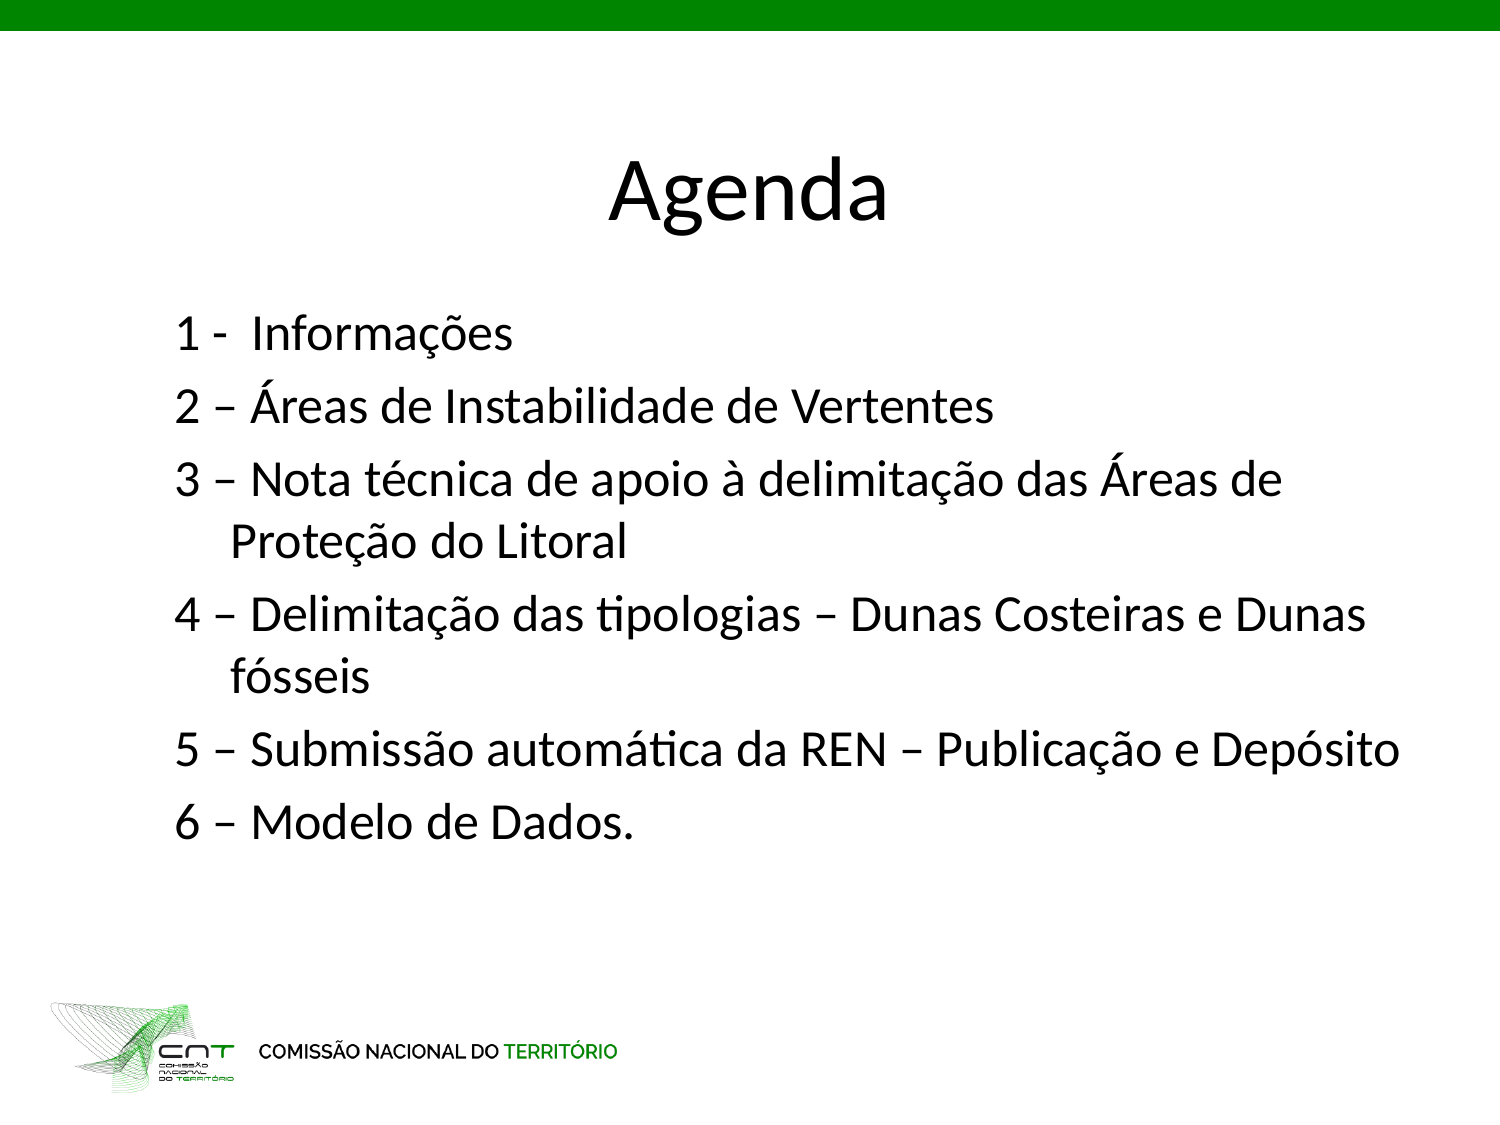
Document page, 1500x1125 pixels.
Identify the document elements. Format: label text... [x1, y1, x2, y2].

picture [41, 997, 632, 1099]
title Agenda [111, 89, 1388, 278]
list 1 - Informações 2 – Áreas de Instabilidade de Vertentes 3 – Nota técnica de apoio à delimitação das Áreas de Proteção do Litoral 4 – Delimitação das tipologias – Dunas Costeiras e Dunas fósseis 5 – Submissão automática da REN – Publicação e Depósito 6 – Modelo de Dados. [159, 290, 1435, 882]
